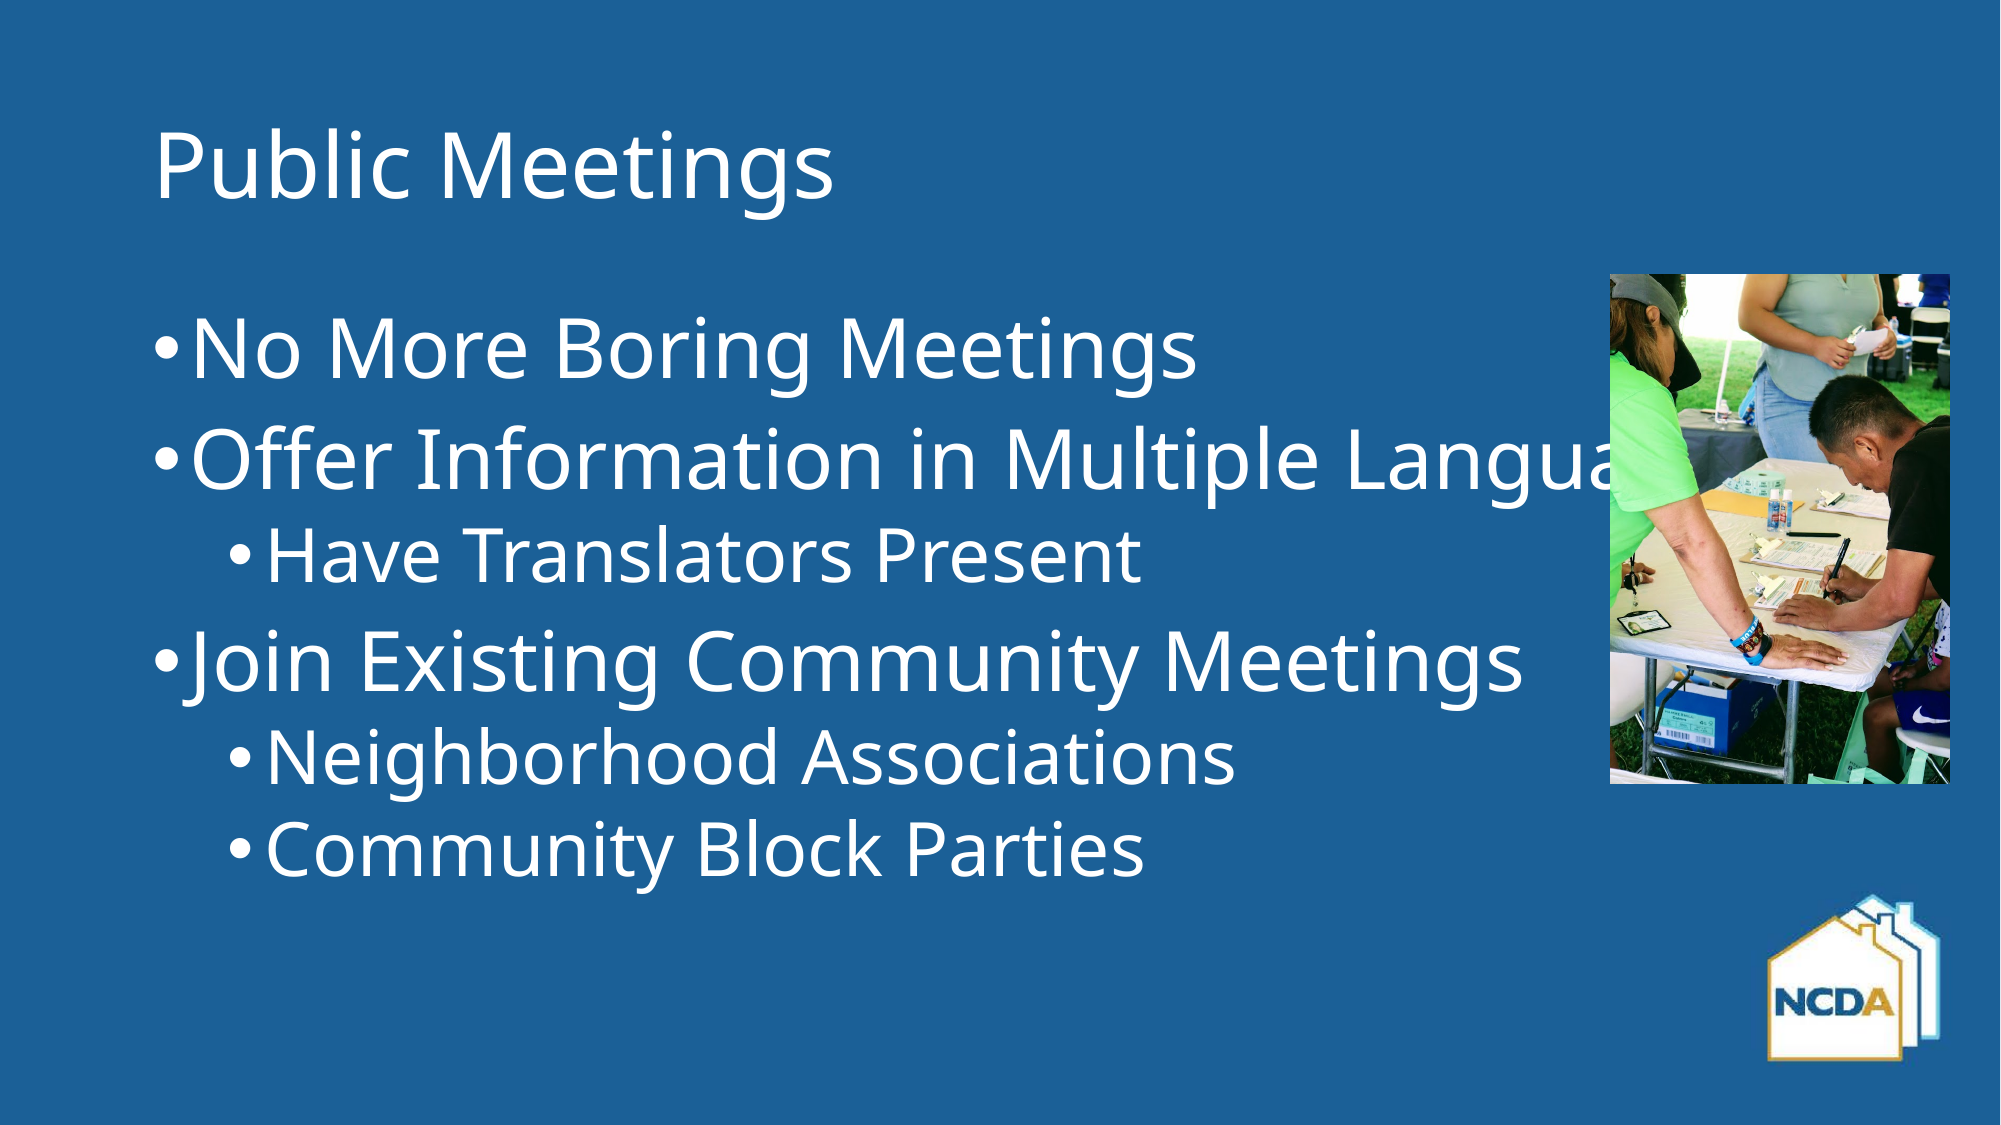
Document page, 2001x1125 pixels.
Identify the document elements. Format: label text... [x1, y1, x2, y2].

picture [0, 0, 2001, 1125]
title Public Meetings [137, 59, 1863, 278]
list No More Boring Meetings Offer Information in Multiple Languages Have Translators Present Join Existing Community Meetings Neighborhood Associations Community Block Parties [137, 299, 1863, 1014]
